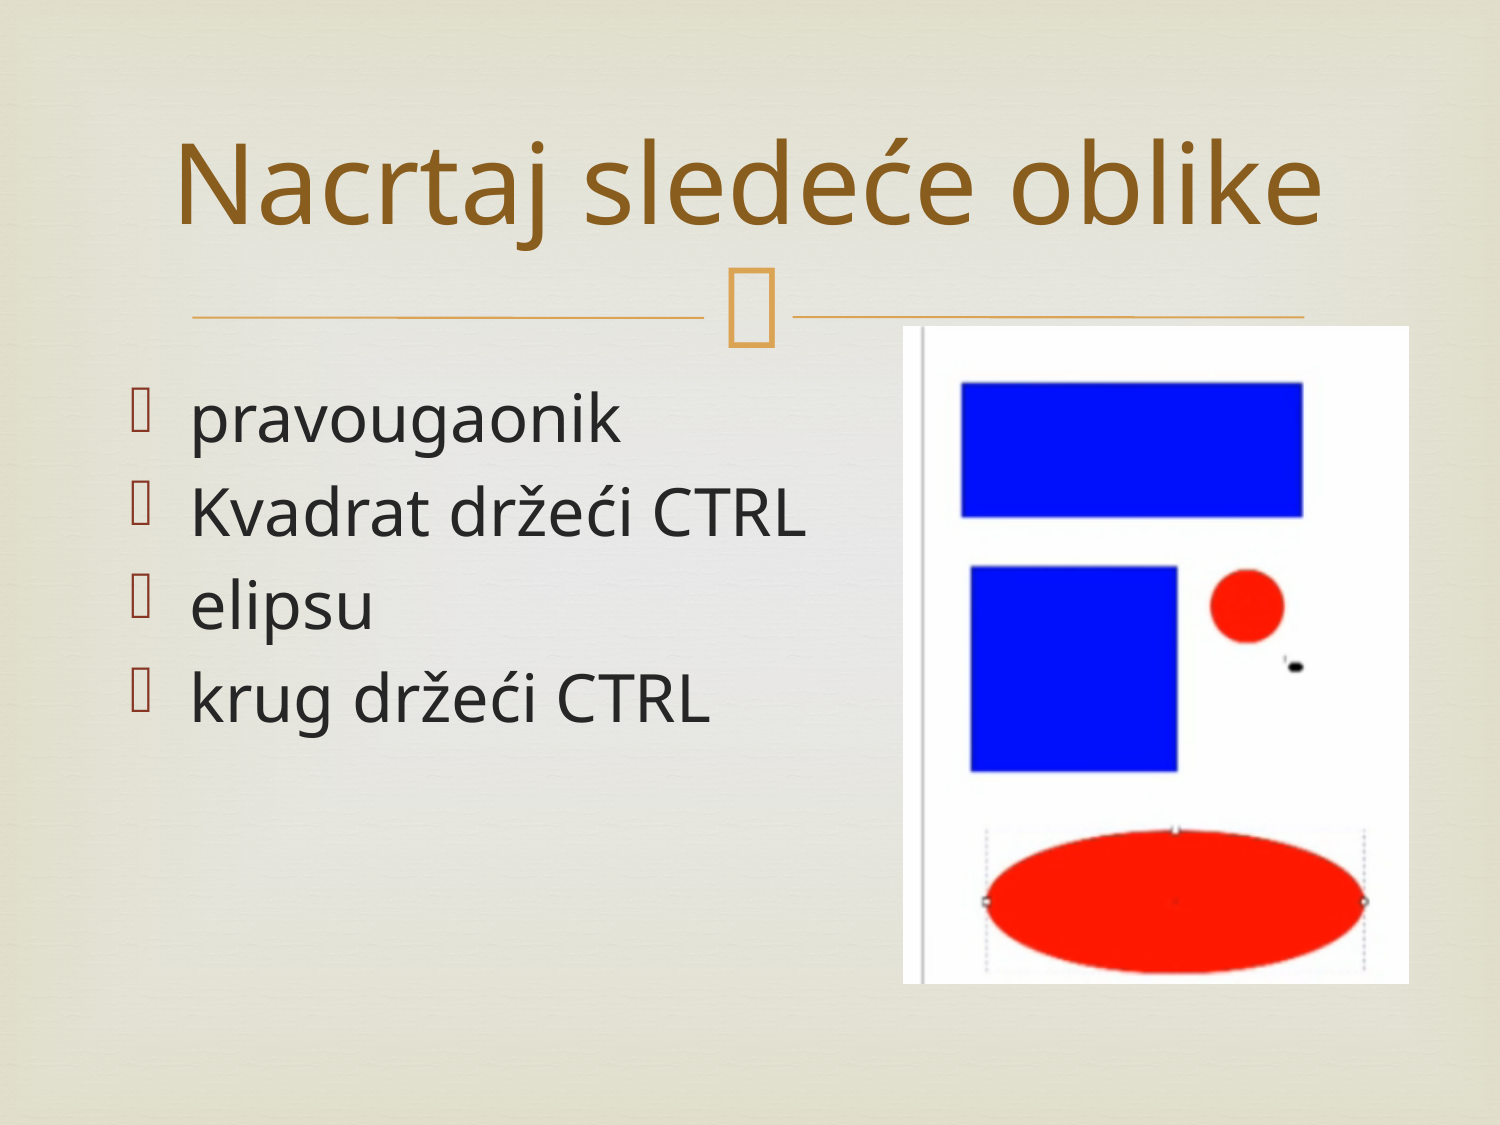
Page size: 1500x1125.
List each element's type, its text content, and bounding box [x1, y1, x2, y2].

list pravougaonik Kvadrat držeći CTRL elipsu krug držeći CTRL [114, 368, 1386, 1005]
title Nacrtaj sledeće oblike [112, 93, 1386, 267]
picture [902, 325, 1409, 985]
